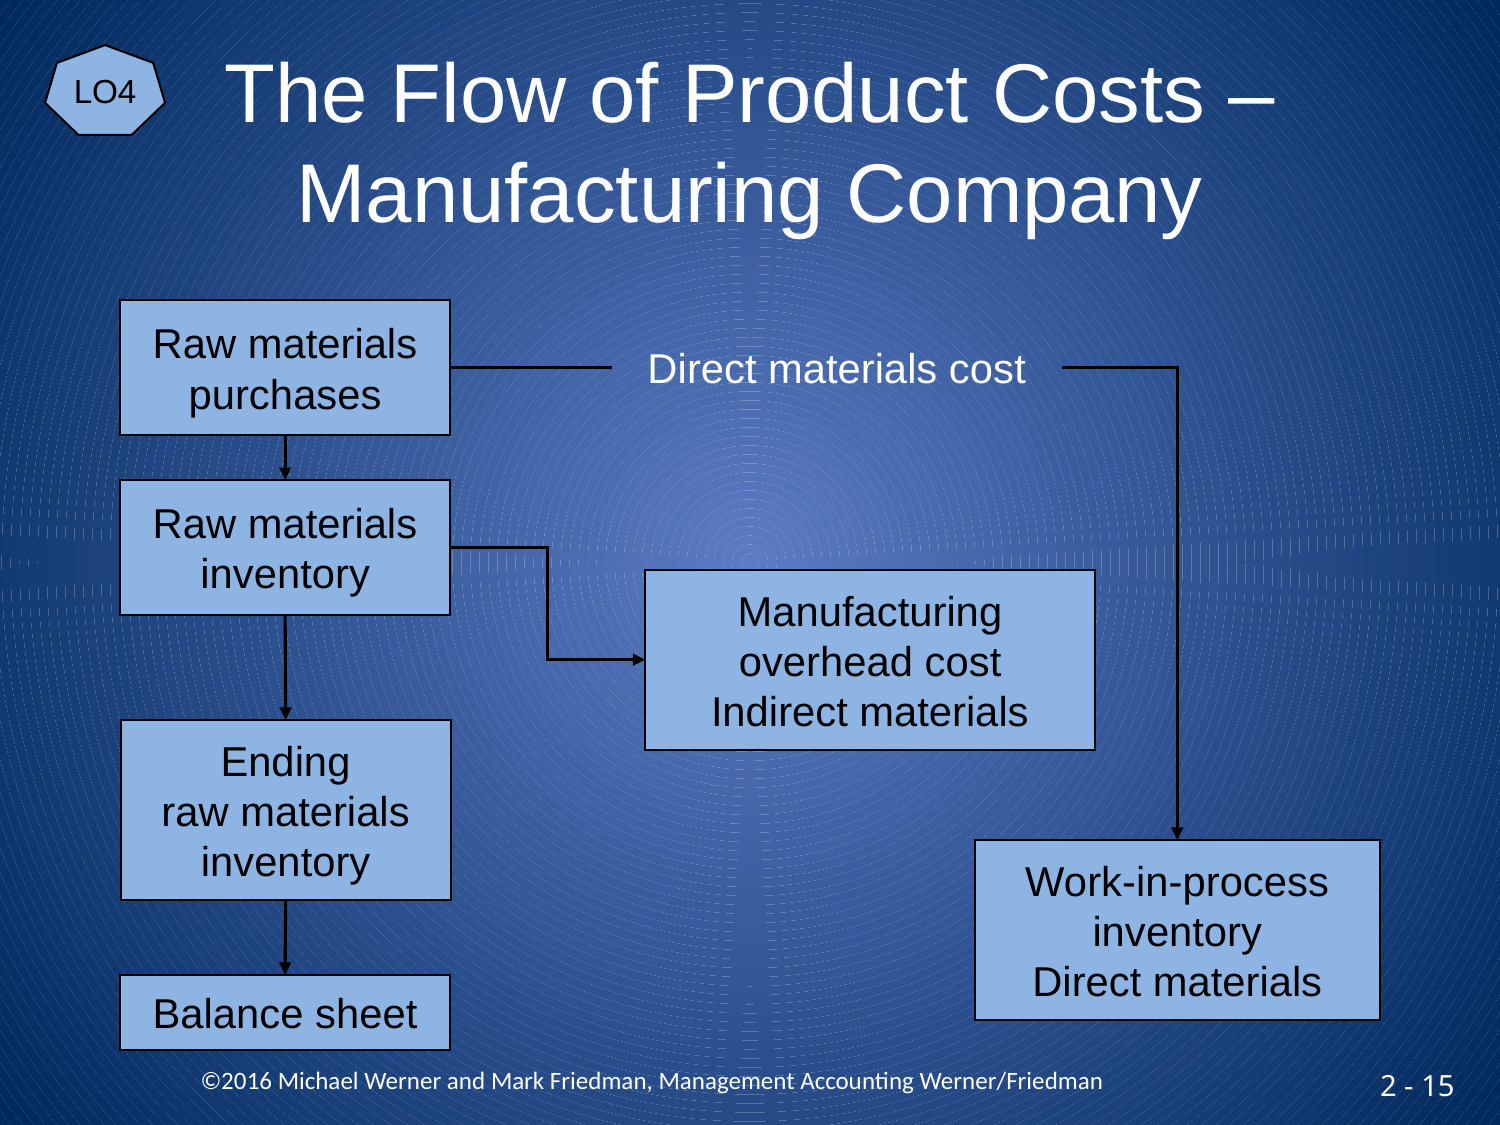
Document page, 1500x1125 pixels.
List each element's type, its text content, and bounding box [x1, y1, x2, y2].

text_box LO4 [43, 43, 168, 137]
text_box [449, 299, 1381, 1020]
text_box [449, 547, 1096, 750]
title The Flow of Product Costs –Manufacturing Company [74, 44, 1426, 233]
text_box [119, 299, 451, 1050]
footer ©2016 Michael Werner and Mark Friedman, Management Accounting Werner/Friedman [62, 1050, 1238, 1110]
